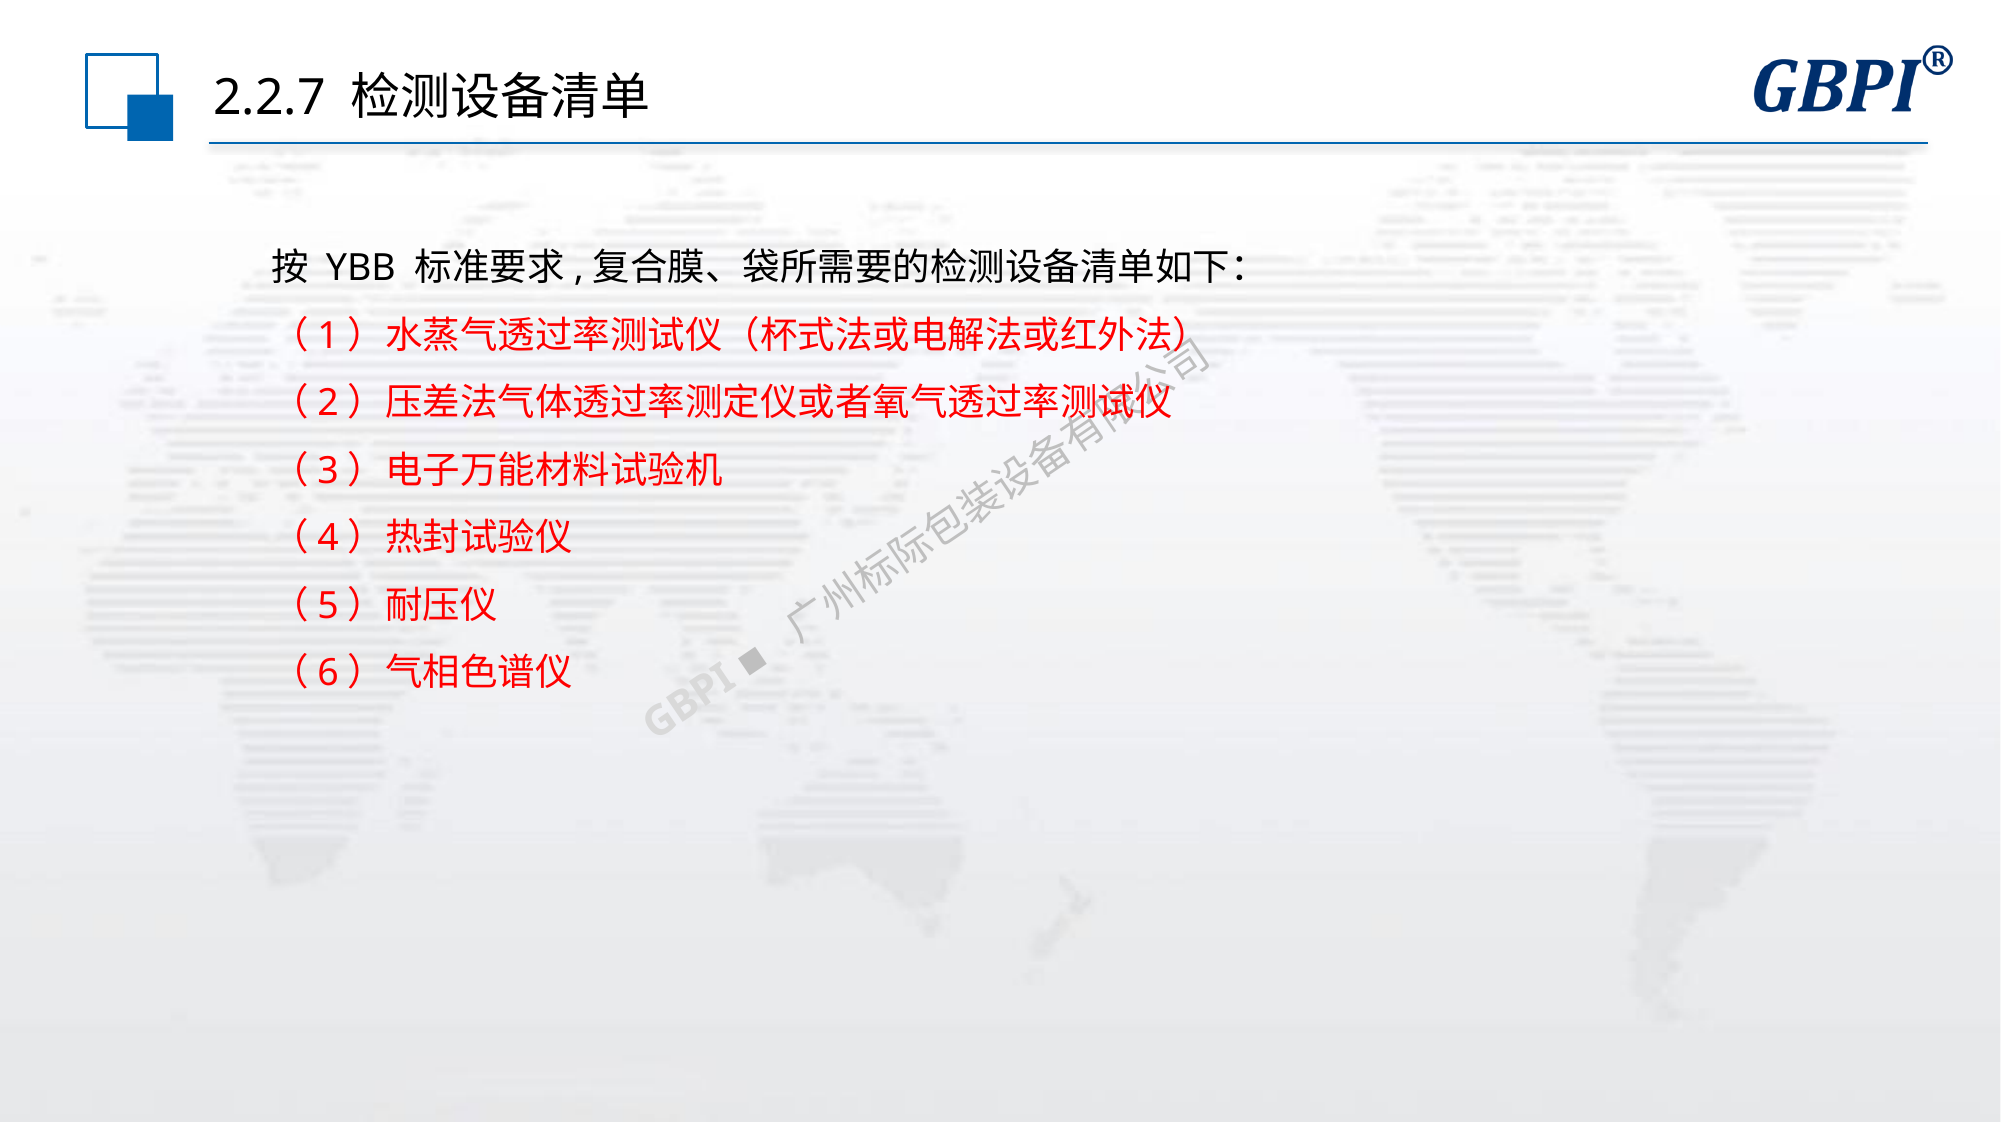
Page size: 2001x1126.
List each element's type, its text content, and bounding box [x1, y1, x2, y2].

title 2.2.7 检测设备清单 [198, 58, 1489, 131]
picture [0, 0, 2001, 1122]
text_box 按 YBB 标准要求,复合膜、袋所需要的检测设备清单如下： （1）水蒸气透过率测试仪（杯式法或电解法或红外法） （2）压差法气体透过率测定仪或者氧气透过率测试仪 （3）电子万能材料试验机 （4）热封试验仪 （5）耐压仪 （6）气相色谱仪 [255, 213, 1283, 701]
